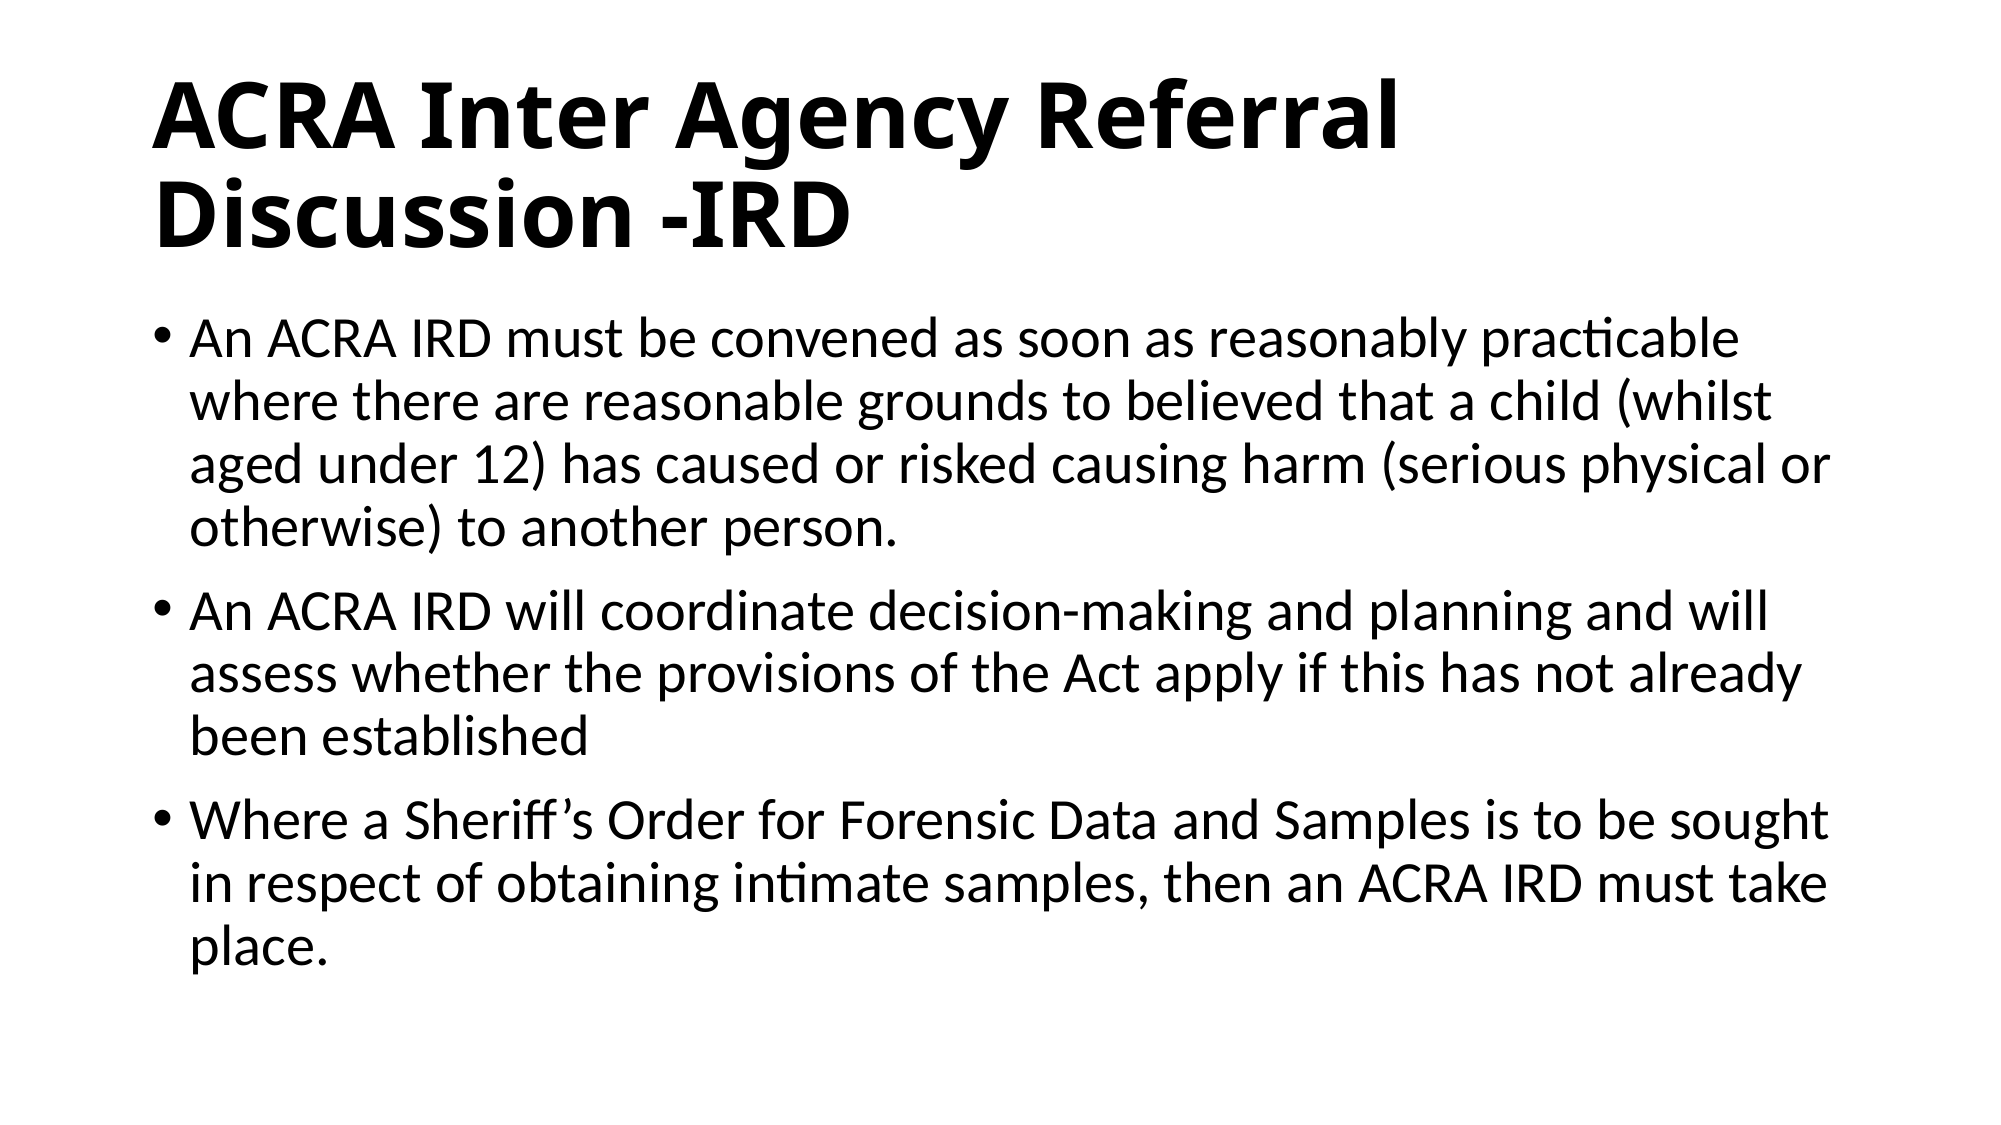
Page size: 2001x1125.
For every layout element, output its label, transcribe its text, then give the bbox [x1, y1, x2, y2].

list An ACRA IRD must be convened as soon as reasonably practicable where there are reasonable grounds to believed that a child (whilst aged under 12) has caused or risked causing harm (serious physical or otherwise) to another person. An ACRA IRD will coordinate decision-making and planning and will assess whether the provisions of the Act apply if this has not already been established Where a Sheriff’s Order for Forensic Data and Samples is to be sought in respect of obtaining intimate samples, then an ACRA IRD must take place. [137, 299, 1863, 1014]
title ACRA Inter Agency Referral Discussion -IRD [137, 59, 1863, 278]
